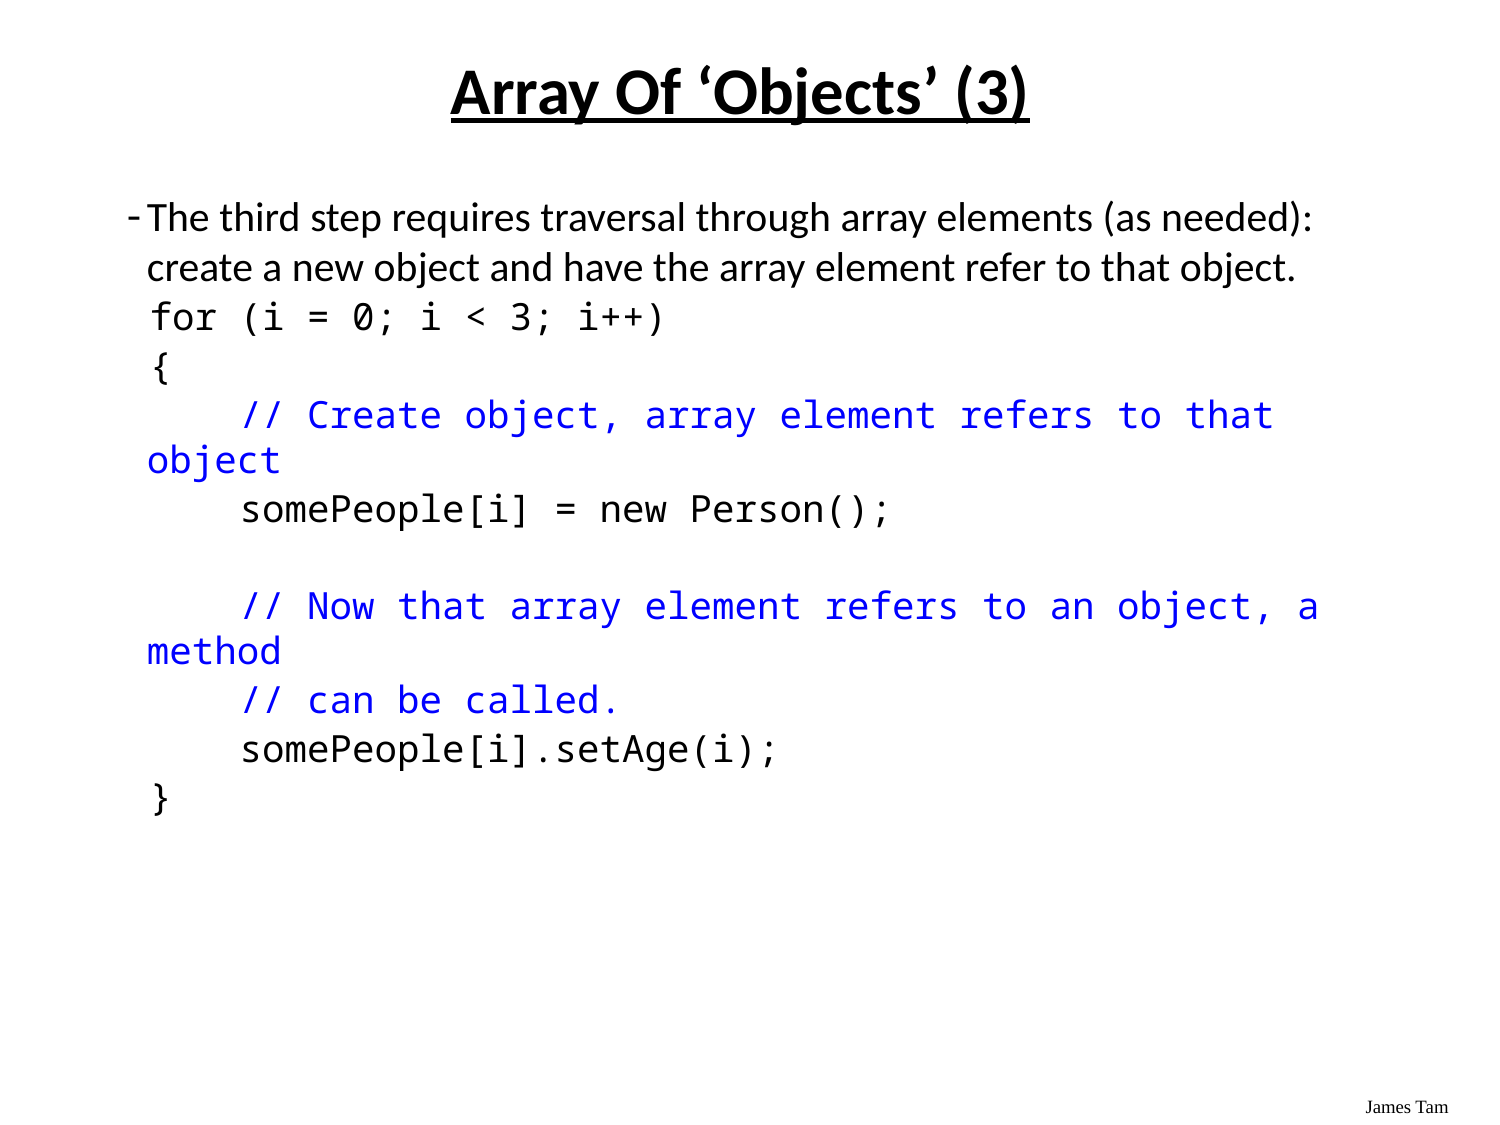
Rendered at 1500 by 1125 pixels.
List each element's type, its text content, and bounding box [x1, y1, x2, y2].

list The third step requires traversal through array elements (as needed): create a new object and have the array element refer to that object. for (i = 0; i < 3; i++) { // Create object, array element refers to that object somePeople[i] = new Person(); // Now that array element refers to an object, a method // can be called. somePeople[i].setAge(i); } [75, 181, 1417, 1063]
title Array Of ‘Objects’ (3) [70, 49, 1411, 136]
